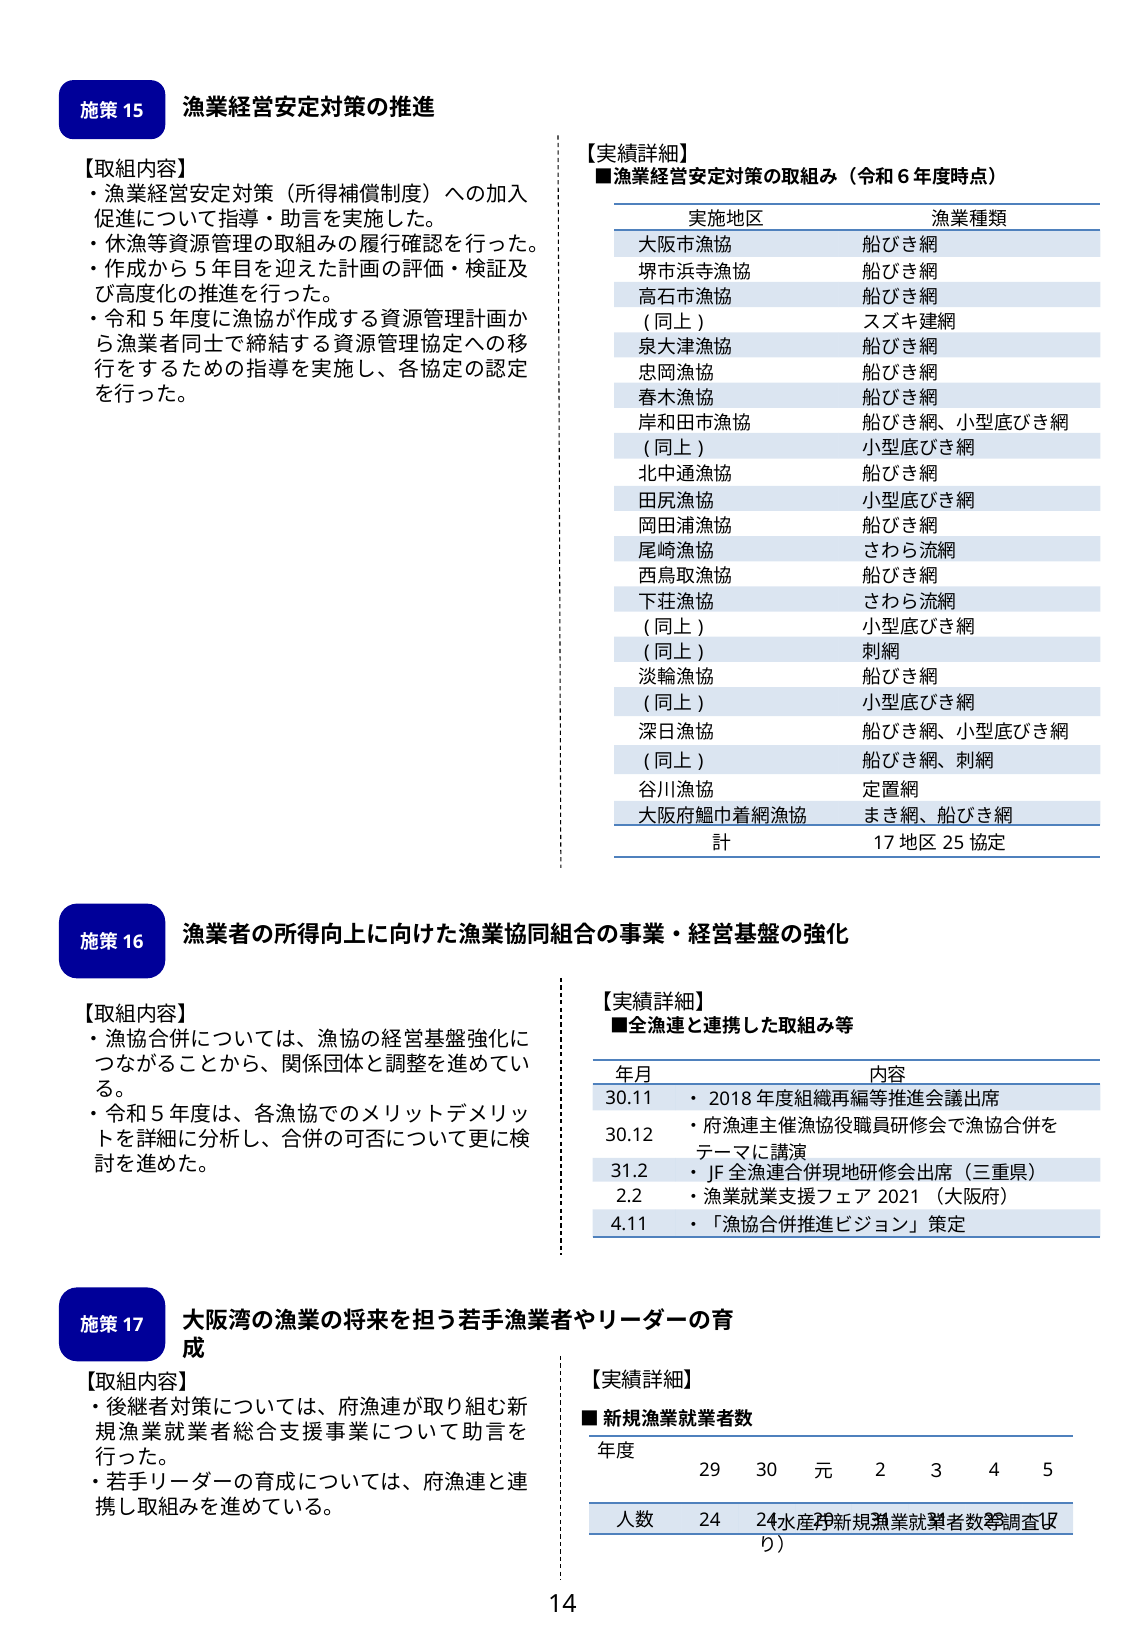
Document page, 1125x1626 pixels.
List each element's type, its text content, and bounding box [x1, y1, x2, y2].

text_box 【取組内容】 ・後継者対策については、府漁連が取り組む新規漁業就業者総合支援事業について助言を行った。 ・若手リーダーの育成については、府漁連と連携し取組みを進めている。 [60, 1361, 544, 1526]
table_cell 北中通漁協 [614, 459, 838, 486]
table_cell 小型底びき網 [838, 486, 1100, 511]
table_cell 尾崎漁協 [614, 536, 838, 561]
text_box 漁業経営安定対策の推進 [168, 84, 451, 128]
table_cell ・2018年度組織再編等推進会議出席 [675, 1085, 1100, 1110]
table_cell 船びき網、小型底びき網 [838, 716, 1100, 745]
text_box 14 [0, 1580, 1125, 1625]
table_cell 小型底びき網 [838, 687, 1100, 716]
table_cell 大阪府鰮巾着網漁協 [614, 801, 838, 824]
table_cell 大阪市漁協 [614, 231, 838, 257]
text_box （水産庁新規漁業就業者数等調査より） [744, 1503, 1106, 1563]
table_cell 船びき網 [838, 662, 1100, 687]
table_cell 小型底びき網 [838, 433, 1100, 459]
table_header 実施地区 [614, 205, 838, 229]
table_header 30 [738, 1437, 795, 1502]
table_cell 計 [614, 826, 838, 856]
table_header ３ [909, 1437, 966, 1502]
text_box 【実績詳細】 ■漁業経営安定対策の取組み（令和６年度時点） [560, 132, 1059, 195]
table_cell さわら流網 [838, 586, 1100, 612]
table_header 2 [852, 1437, 909, 1502]
table_cell (同上) [614, 307, 838, 332]
text_box 施策17 [58, 1287, 166, 1361]
table_header 5 [1023, 1437, 1073, 1502]
table_cell 船びき網 [838, 511, 1100, 536]
table_cell 淡輪漁協 [614, 662, 838, 687]
table_cell 30.11 [593, 1085, 675, 1110]
table_cell 岸和田市漁協 [614, 408, 838, 433]
table_header 年度 [589, 1437, 681, 1502]
table_cell 人数 [589, 1504, 681, 1533]
table_cell 24 [681, 1504, 738, 1533]
table_cell 2.2 [593, 1182, 675, 1209]
table_cell 定置網 [838, 774, 1100, 801]
table_cell ・「漁協合併推進ビジョン」策定 [675, 1209, 1100, 1236]
table_cell 忠岡漁協 [614, 357, 838, 383]
table_cell 4.11 [593, 1209, 675, 1236]
table_cell 船びき網 [838, 357, 1100, 383]
table_cell 30.12 [593, 1110, 675, 1158]
table_cell (同上) [614, 612, 838, 637]
table_cell ・府漁連主催漁協役職員研修会で漁協合併をテーマに講演 [675, 1110, 1100, 1158]
table_cell 岡田浦漁協 [614, 511, 838, 536]
table_header 4 [966, 1437, 1023, 1502]
table_header 年月 [593, 1061, 675, 1083]
table_cell 31.2 [593, 1158, 675, 1182]
table_cell 船びき網 [838, 231, 1100, 257]
table_cell さわら流網 [838, 536, 1100, 561]
table_cell 船びき網 [838, 332, 1100, 357]
table_cell 深日漁協 [614, 716, 838, 745]
table_cell 小型底びき網 [838, 612, 1100, 637]
table_header 漁業種類 [838, 205, 1100, 229]
table_cell スズキ建網 [838, 307, 1100, 332]
table_cell 春木漁協 [614, 383, 838, 408]
table_cell (同上) [614, 687, 838, 716]
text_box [557, 135, 562, 868]
table_cell 17地区25協定 [838, 826, 1100, 856]
text_box 【取組内容】 ・漁協合併については、漁協の経営基盤強化につながることから、関係団体と調整を進めている。 ・令和５年度は、各漁協でのメリットデメリットを詳細に分析し、合併の可否について更に検討を進めた。 [59, 993, 546, 1183]
text_box 施策16 [58, 903, 166, 979]
text_box 施策15 [58, 80, 166, 140]
table_cell (同上) [614, 745, 838, 774]
table_cell 泉大津漁協 [614, 332, 838, 357]
table_cell (同上) [614, 637, 838, 662]
table_cell ・JF全漁連合併現地研修会出席（三重県） [675, 1158, 1100, 1182]
text_box 【実績詳細】 ■新規漁業就業者数 [565, 1359, 1061, 1437]
table_header 29 [681, 1437, 738, 1502]
table_header 内容 [675, 1061, 1100, 1083]
table_cell 船びき網、小型底びき網 [838, 408, 1100, 433]
table_header 元 [795, 1437, 852, 1502]
table_cell 船びき網、刺網 [838, 745, 1100, 774]
table_cell 船びき網 [838, 561, 1100, 586]
table_cell 24 [738, 1504, 744, 1533]
table_cell 船びき網 [838, 383, 1100, 408]
table_cell 田尻漁協 [614, 486, 838, 511]
text_box 【実績詳細】 ■全漁連と連携した取組み等 [576, 981, 1071, 1044]
table_cell 谷川漁協 [614, 774, 838, 801]
table_cell 西鳥取漁協 [614, 561, 838, 586]
text_box 【取組内容】 ・漁業経営安定対策（所得補償制度）への加入促進について指導・助言を実施した。 ・休漁等資源管理の取組みの履行確認を行った。 ・作成から5年目を迎えた計画の評価・検証及び高度化の推進を行った。 ・令和5年度に漁協が作成する資源管理計画から漁業者同士で締結する資源管理協定への移行をするための指導を実施し、各協定の認定を行った。 [58, 148, 544, 438]
table_cell 船びき網 [838, 459, 1100, 486]
table_cell (同上) [614, 433, 838, 459]
table_cell 下荘漁協 [614, 586, 838, 612]
table_cell 堺市浜寺漁協 [614, 257, 838, 282]
table_cell 刺網 [838, 637, 1100, 662]
text_box 漁業者の所得向上に向けた漁業協同組合の事業・経営基盤の強化 [168, 912, 913, 955]
table_cell 高石市漁協 [614, 282, 838, 307]
table_cell 船びき網 [838, 257, 1100, 282]
table_cell ・漁業就業支援フェア2021（大阪府） [675, 1182, 1100, 1209]
text_box 大阪湾の漁業の将来を担う若手漁業者やリーダーの育成 [168, 1298, 752, 1369]
table_cell 船びき網 [838, 282, 1100, 307]
table_cell まき網、船びき網 [838, 801, 1100, 824]
